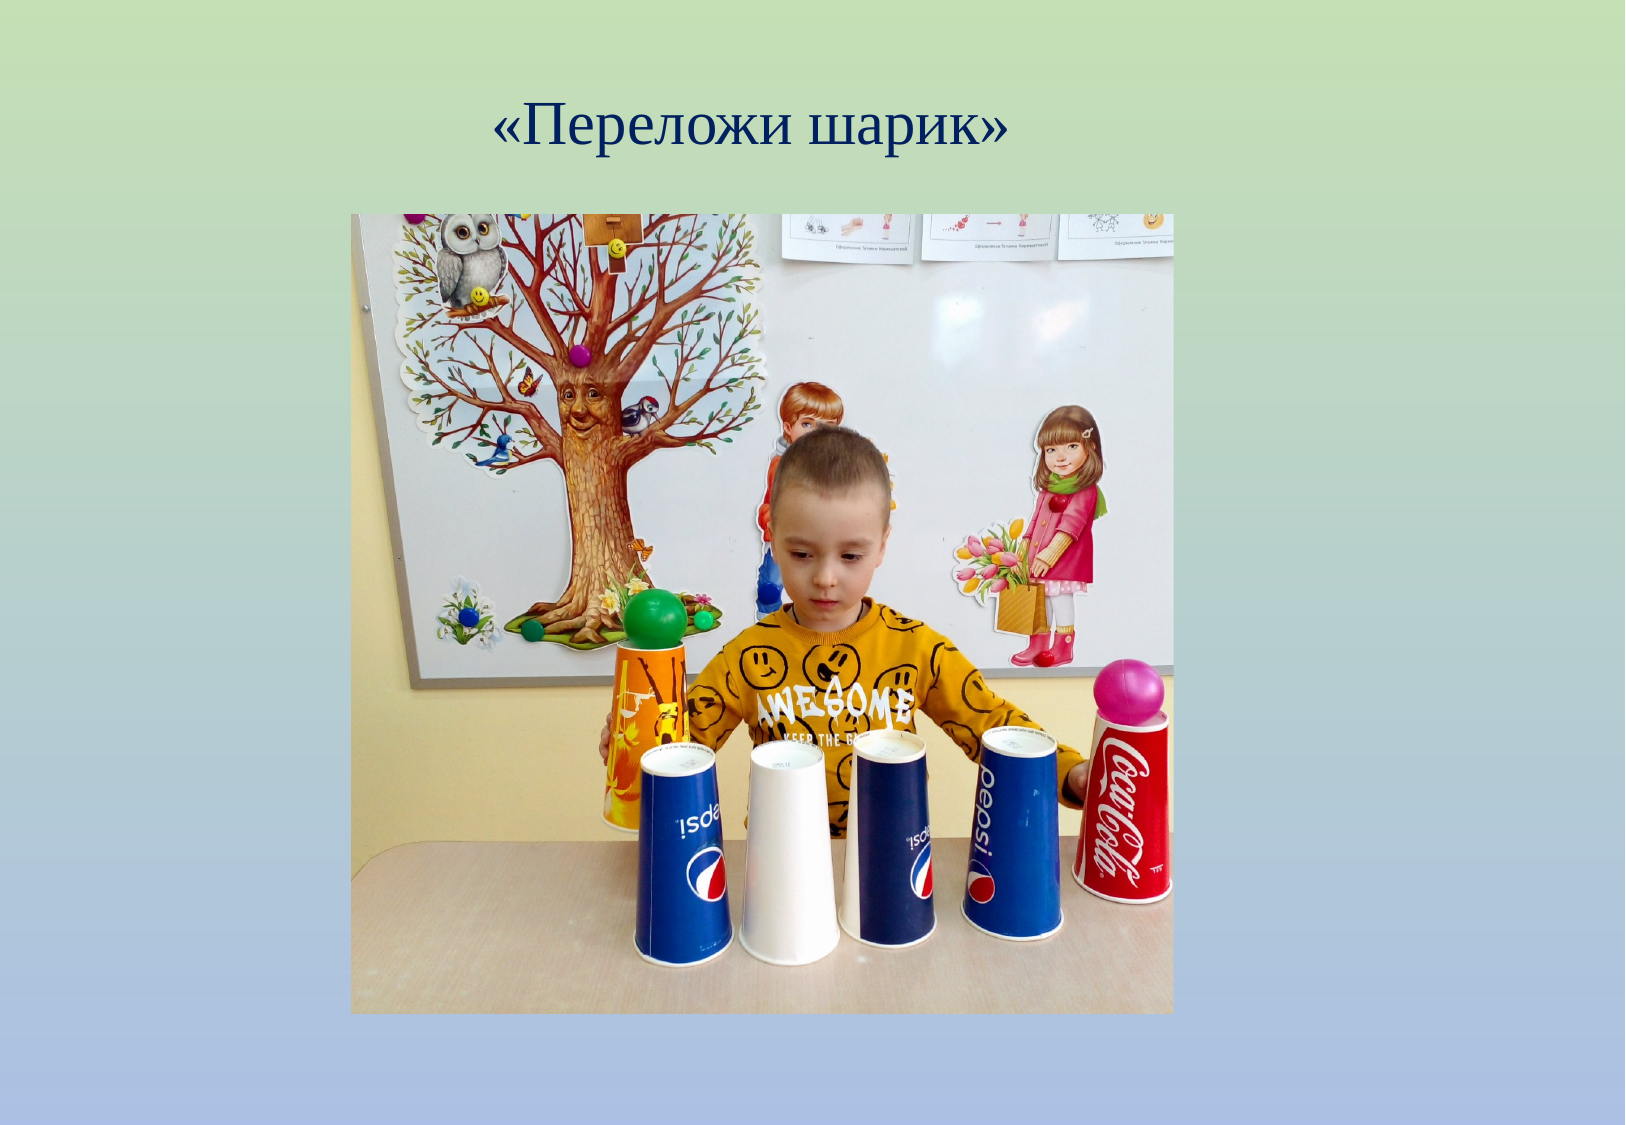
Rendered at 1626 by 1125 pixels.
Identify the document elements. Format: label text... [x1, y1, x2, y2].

title «Переложи шарик» [475, 78, 1028, 166]
picture [351, 213, 1174, 1014]
